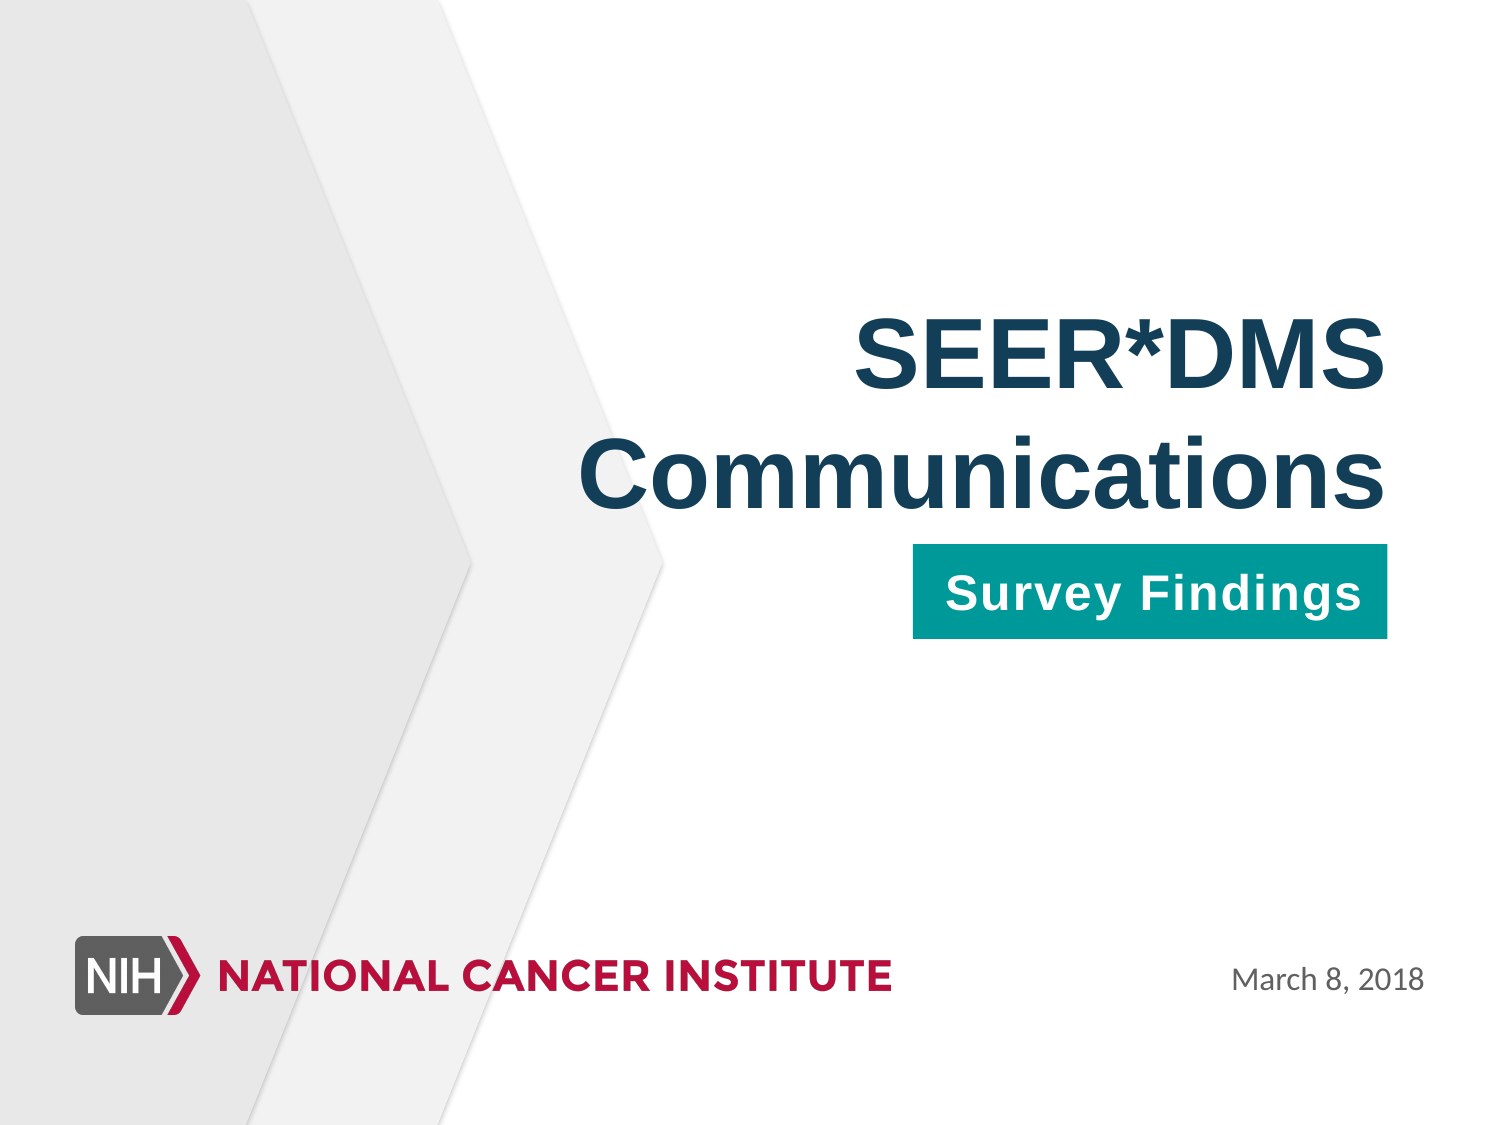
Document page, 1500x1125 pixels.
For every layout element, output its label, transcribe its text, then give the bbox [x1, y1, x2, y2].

subtitle Survey Findings [118, 560, 1363, 656]
text_box [912, 544, 1388, 639]
title SEER*DMS Communications [464, 229, 1388, 529]
picture [75, 936, 891, 1015]
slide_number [1050, 939, 1425, 1015]
